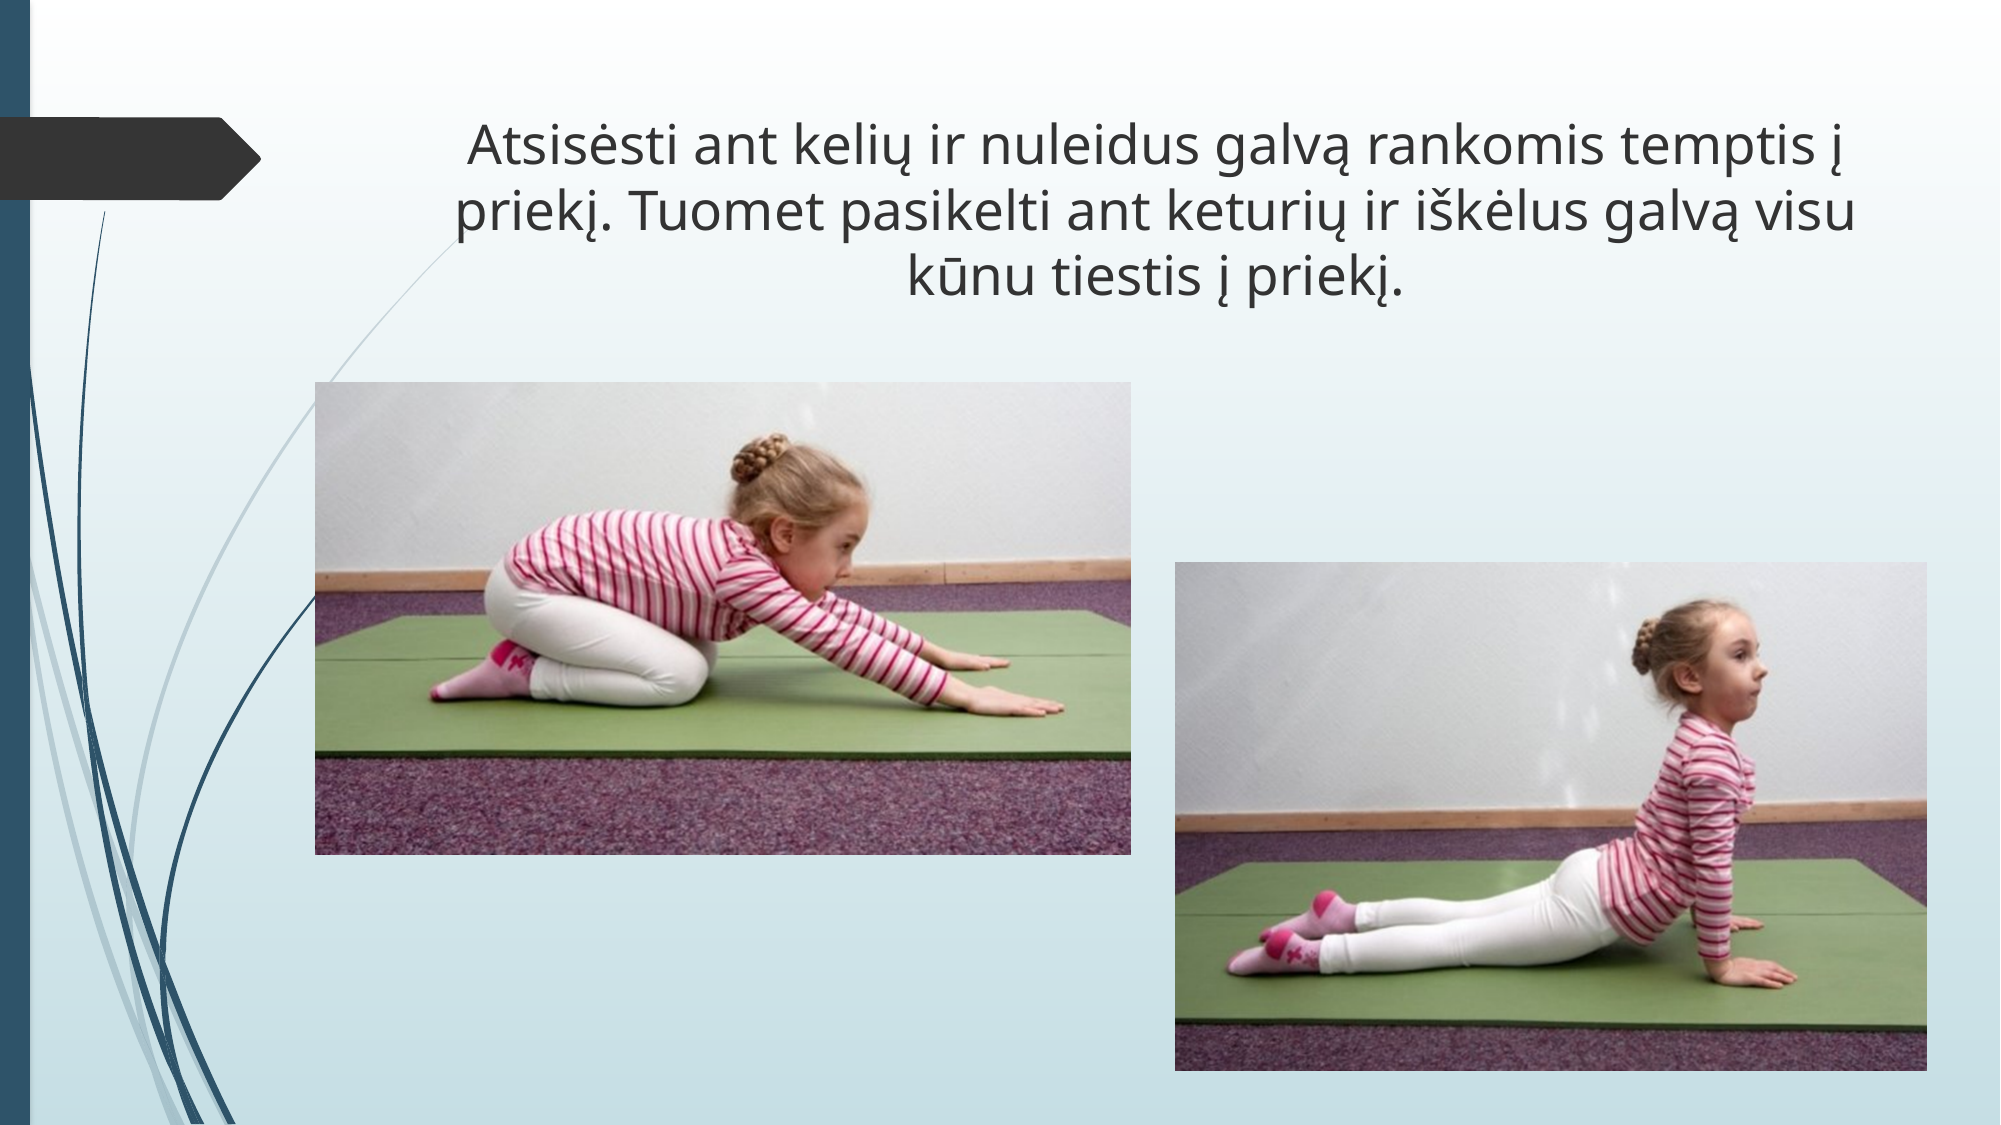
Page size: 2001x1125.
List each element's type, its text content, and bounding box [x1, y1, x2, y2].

title Atsisėsti ant kelių ir nuleidus galvą rankomis temptis į priekį. Tuomet pasikelti ant keturių ir iškėlus galvą visu kūnu tiestis į priekį. [425, 102, 1888, 383]
picture [1174, 562, 1927, 1071]
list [314, 382, 1131, 855]
